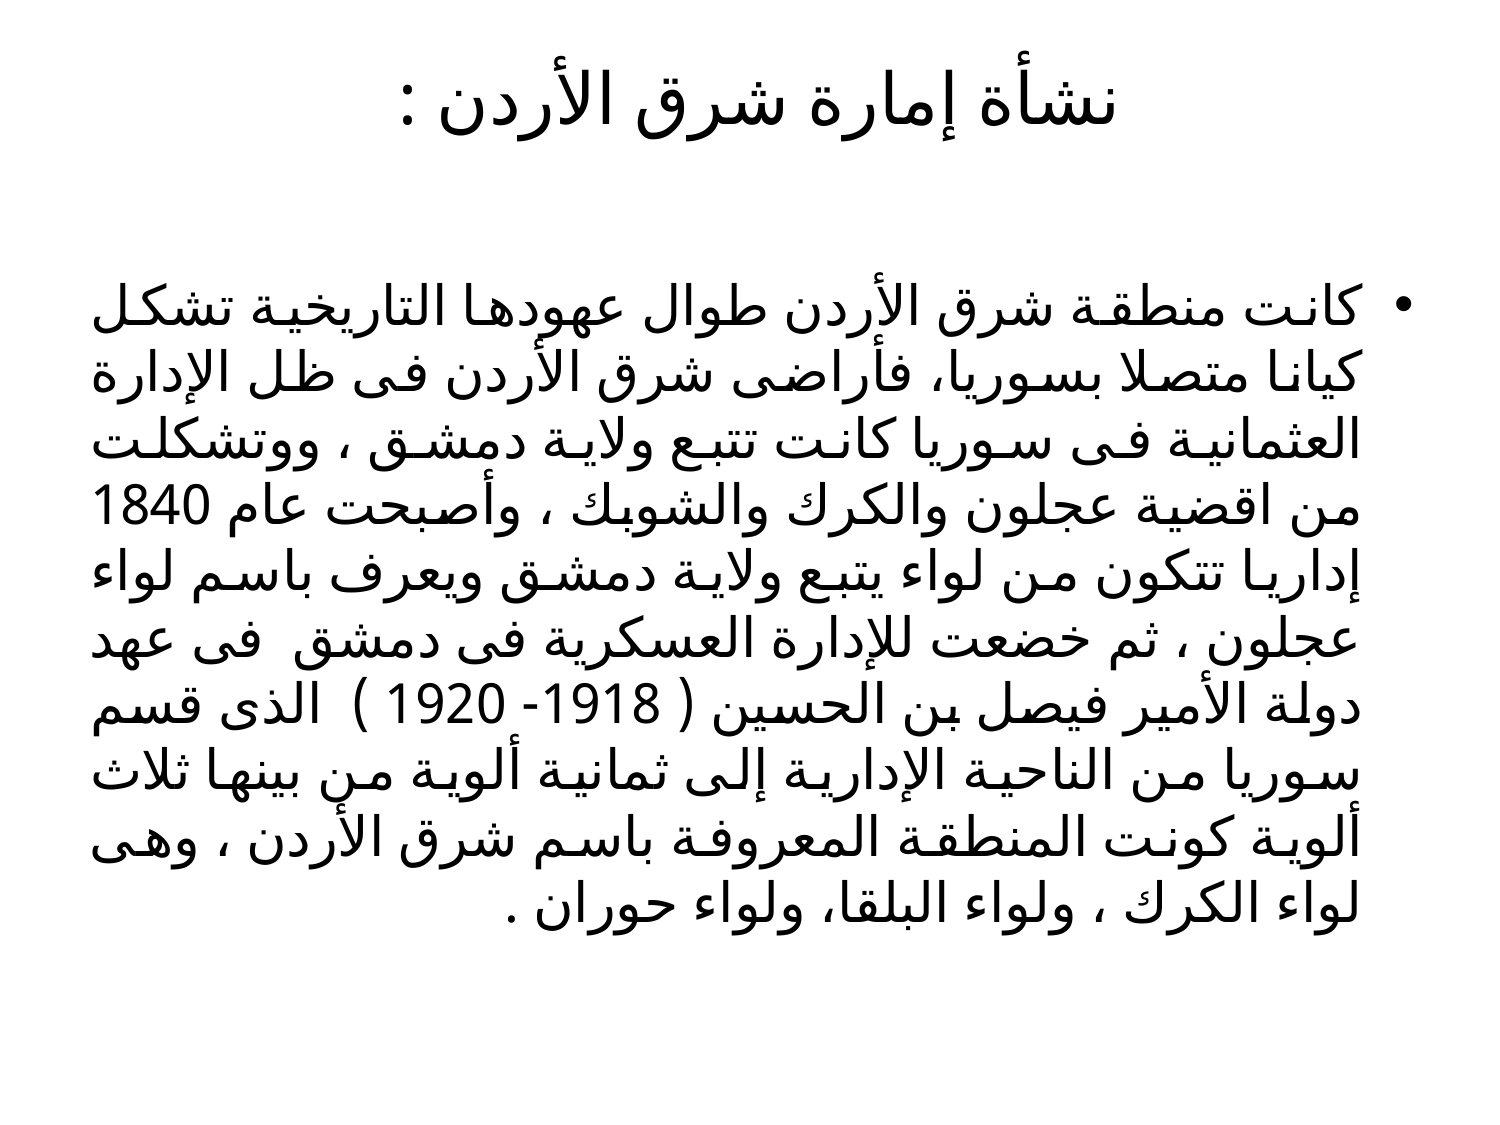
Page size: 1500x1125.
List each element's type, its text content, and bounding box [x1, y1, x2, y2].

title نشأة إمارة شرق الأردن : [75, 45, 1425, 233]
list كانت منطقة شرق الأردن طوال عهودها التاريخية تشكل كيانا متصلا بسوريا، فأراضى شرق الأردن فى ظل الإدارة العثمانية فى سوريا كانت تتبع ولاية دمشق ، ووتشكلت من اقضية عجلون والكرك والشوبك ، وأصبحت عام 1840 إداريا تتكون من لواء يتبع ولاية دمشق ويعرف باسم لواء عجلون ، ثم خضعت للإدارة العسكرية فى دمشق فى عهد دولة الأمير فيصل بن الحسين ( 1918- 1920 ) الذى قسم سوريا من الناحية الإدارية إلى ثمانية ألوية من بينها ثلاث ألوية كونت المنطقة المعروفة باسم شرق الأردن ، وهى لواء الكرك ، ولواء البلقا، ولواء حوران . [75, 262, 1425, 1005]
